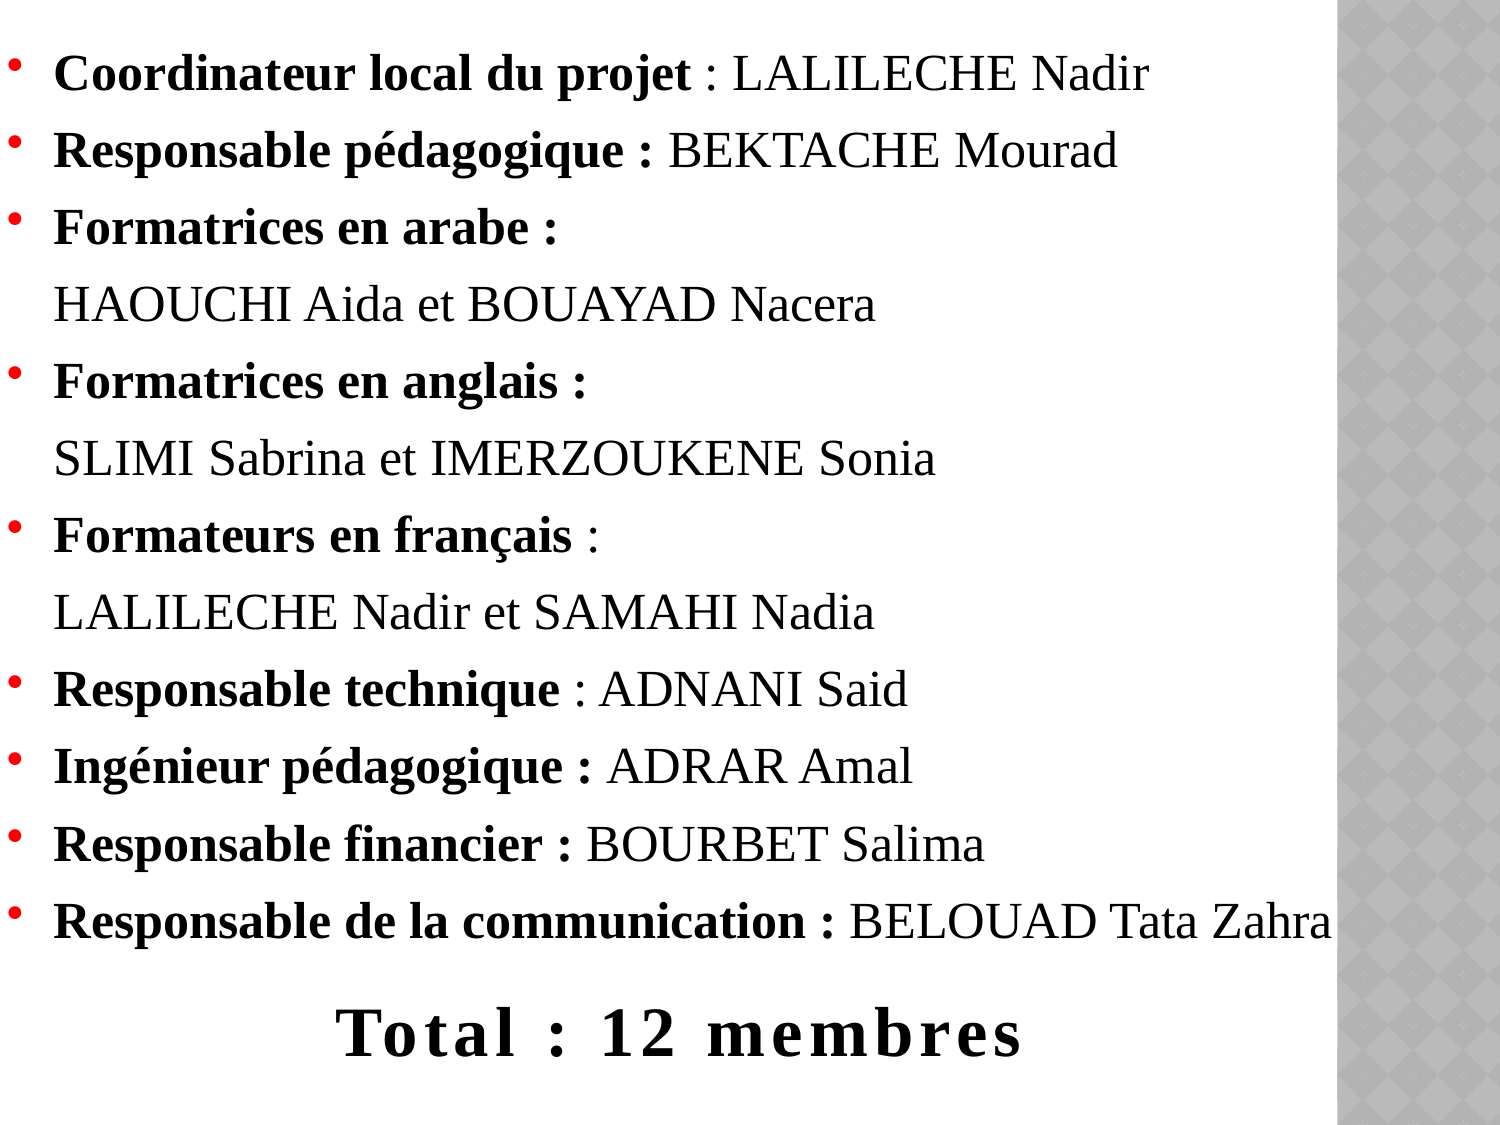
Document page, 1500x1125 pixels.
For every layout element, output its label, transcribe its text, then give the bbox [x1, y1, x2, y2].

text_box Coordinateur local du projet : LALILECHE Nadir Responsable pédagogique : BEKTACHE Mourad Formatrices en arabe : HAOUCHI Aida et BOUAYAD Nacera Formatrices en anglais : SLIMI Sabrina et IMERZOUKENE Sonia Formateurs en français : LALILECHE Nadir et SAMAHI Nadia Responsable technique : ADNANI Said Ingénieur pédagogique : ADRAR Amal Responsable financier : BOURBET Salima Responsable de la communication : BELOUAD Tata Zahra Total : 12 membres [0, 30, 1365, 1083]
